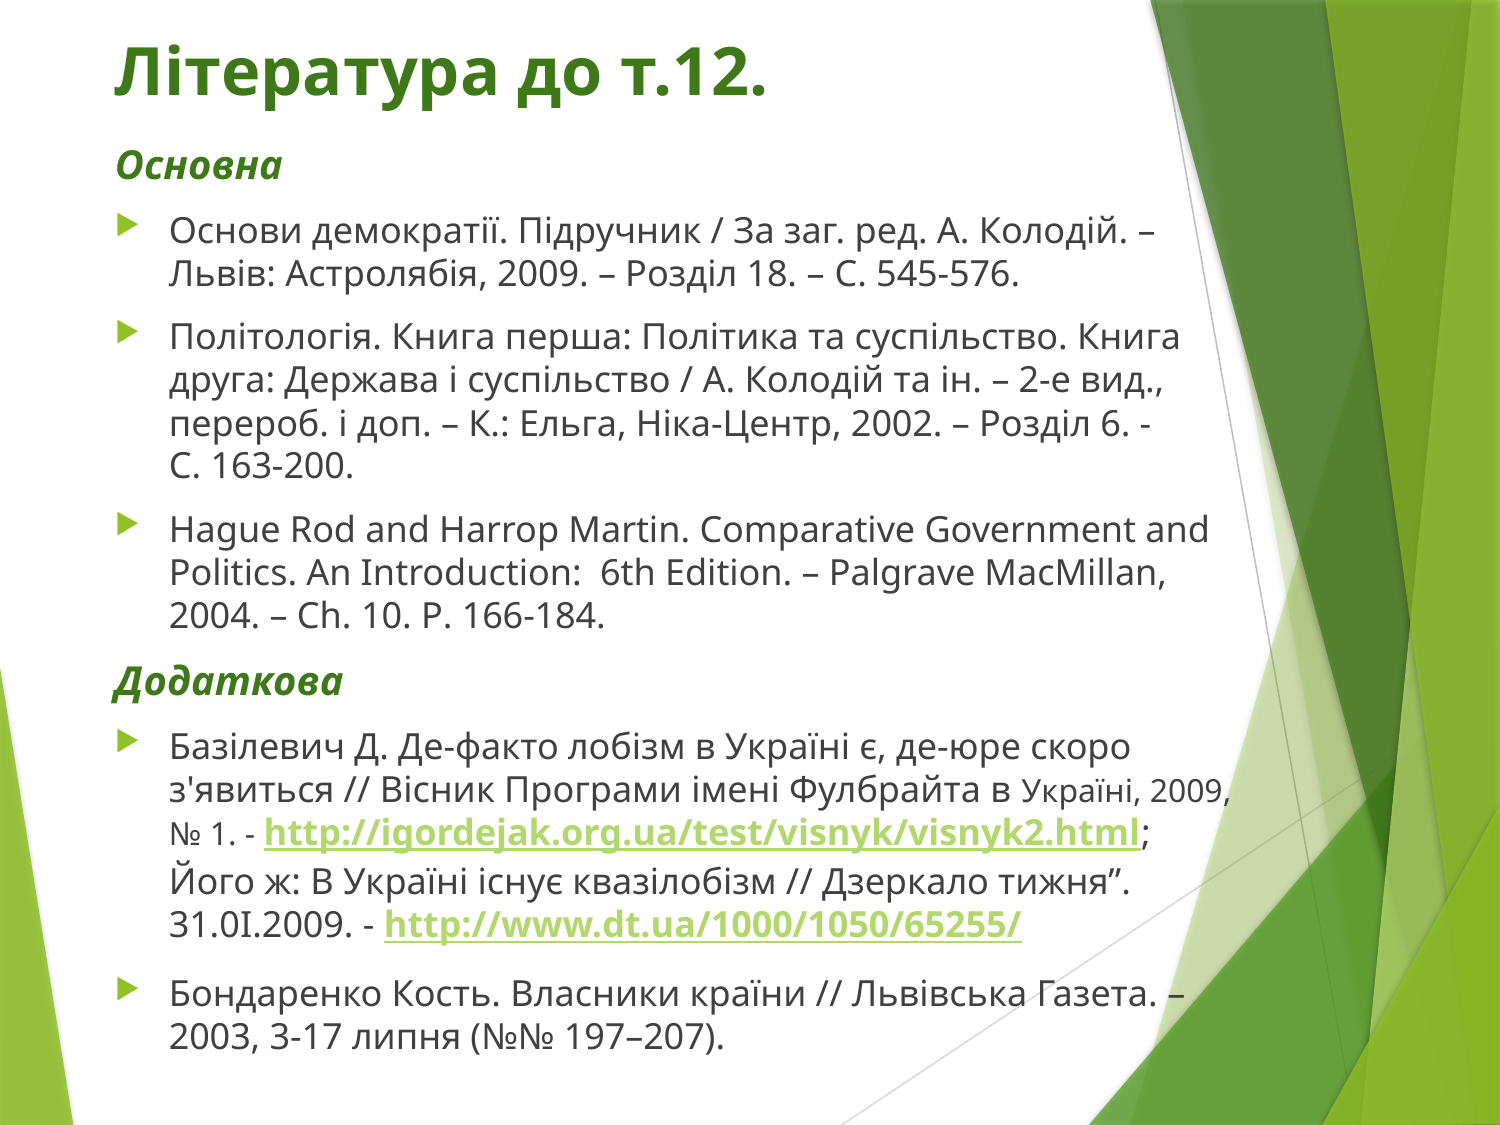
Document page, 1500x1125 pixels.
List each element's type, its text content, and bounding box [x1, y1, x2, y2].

list Основна Основи демократії. Підручник / За заг. ред. А. Колодій. – Львів: Астролябія, 2009. – Розділ 18. – С. 545-576. Політологія. Книга перша: Політика та суспільство. Книга друга: Держава і суспільство / А. Колодій та ін. – 2-е вид., перероб. і доп. – К.: Ельга, Ніка-Центр, 2002. – Розділ 6. - С. 163-200. Hague Rod and Harrop Martin. Comparative Government and Politics. An Introduction: 6th Edition. – Palgrave MacMillan, 2004. – Ch. 10. P. 166-184. Додаткова Базілевич Д. Де-факто лобізм в Україні є, де-юре скоро з'явиться // Вісник Програми імені Фулбрайта в Україні, 2009, № 1. - http://igordejak.org.ua/test/visnyk/visnyk2.html; Його ж: В Україні існує квазілобізм // Дзеркало тижня”. 31.0І.2009. - http://www.dt.ua/1000/1050/65255/ Бондаренко Кость. Власники країни // Львівська Газета. – 2003, 3-17 липня (№№ 197–207). [99, 132, 1253, 1070]
title Література до т.12. [99, 21, 1142, 132]
